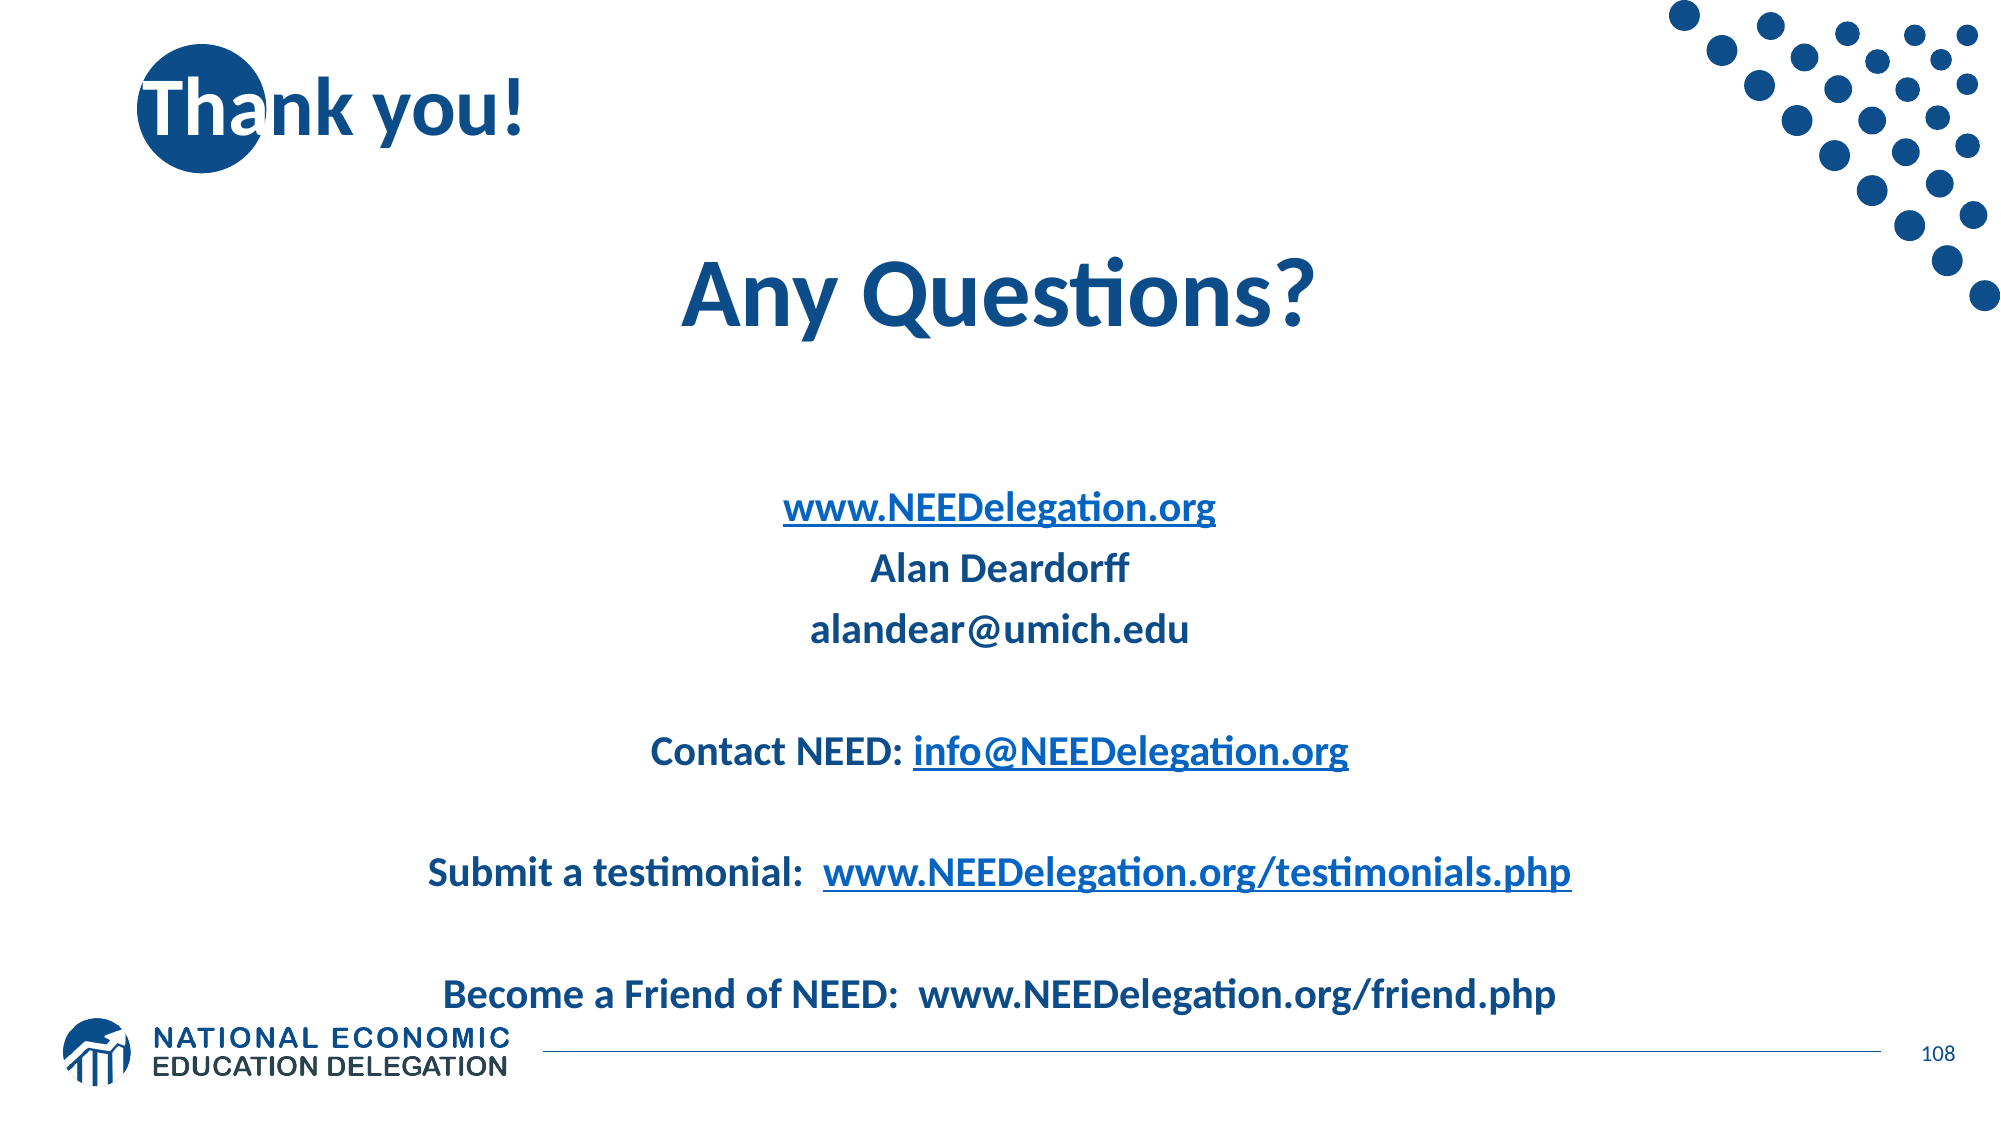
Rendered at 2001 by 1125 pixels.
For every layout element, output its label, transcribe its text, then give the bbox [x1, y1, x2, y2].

picture [55, 1013, 520, 1091]
list Any Questions? www.NEEDelegation.org Alan Deardorff alandear@umich.edu Contact NEED: info@NEEDelegation.org Submit a testimonial: www.NEEDelegation.org/testimonials.php Become a Friend of NEED: www.NEEDelegation.org/friend.php [137, 108, 1863, 1032]
slide_number 108 [1521, 1022, 1972, 1082]
title Thank you! [108, 0, 1834, 218]
